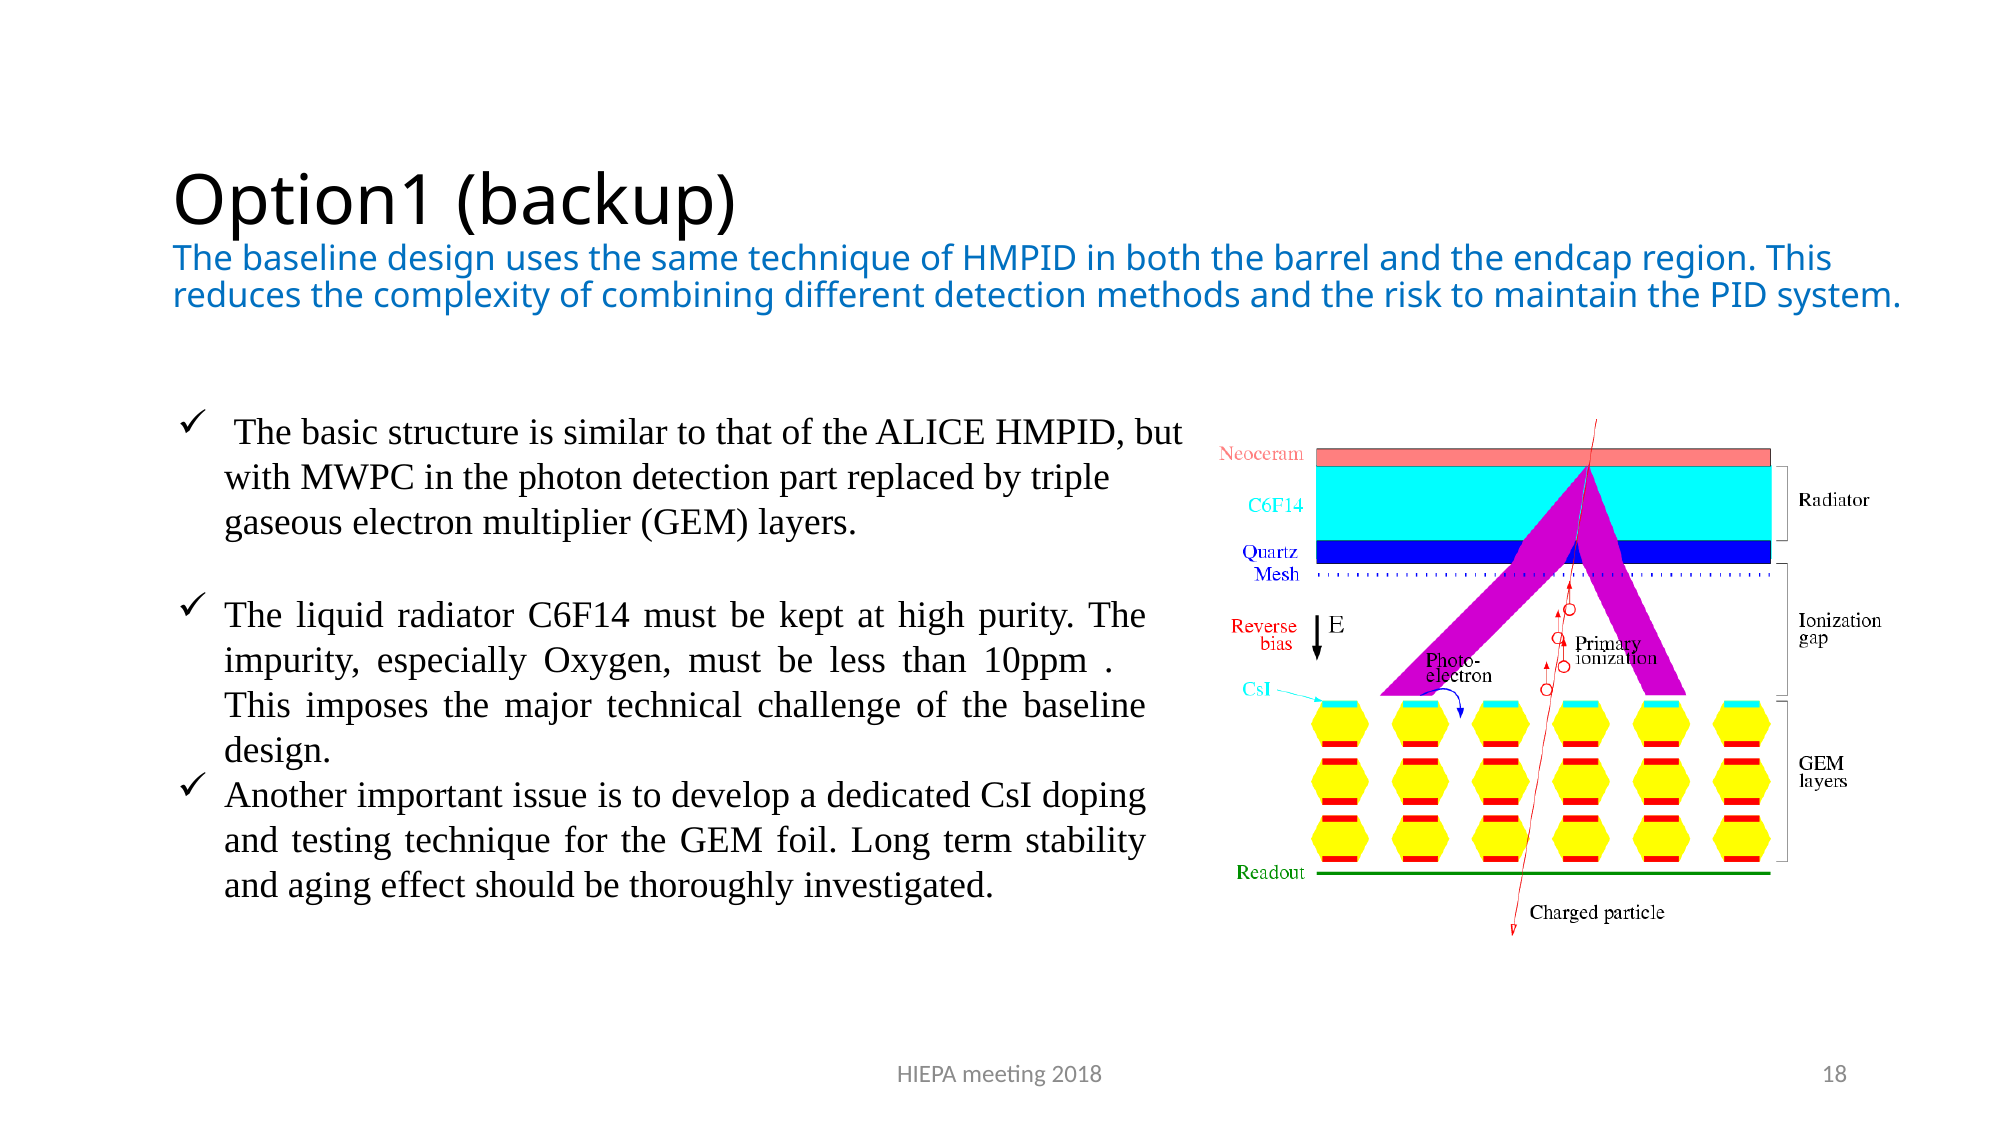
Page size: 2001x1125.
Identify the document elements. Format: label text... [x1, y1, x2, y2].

picture [1218, 419, 1883, 936]
footer HIEPA meeting 2018 [662, 1042, 1338, 1103]
text_box The basic structure is similar to that of the ALICE HMPID, but with MWPC in the photon detection part replaced by triple gaseous electron multiplier (GEM) layers. [162, 400, 1205, 550]
text_box The liquid radiator C6F14 must be kept at high purity. The impurity, especially Oxygen, must be less than 10ppm . This imposes the major technical challenge of the baseline design. Another important issue is to develop a dedicated CsI doping and testing technique for the GEM foil. Long term stability and aging effect should be thoroughly investigated. [162, 582, 1163, 913]
slide_number 18 [1412, 1042, 1863, 1103]
title Option1 (backup) The baseline design uses the same technique of HMPID in both the barrel and the endcap region. This reduces the complexity of combining different detection methods and the risk to maintain the PID system. [157, 152, 1943, 370]
